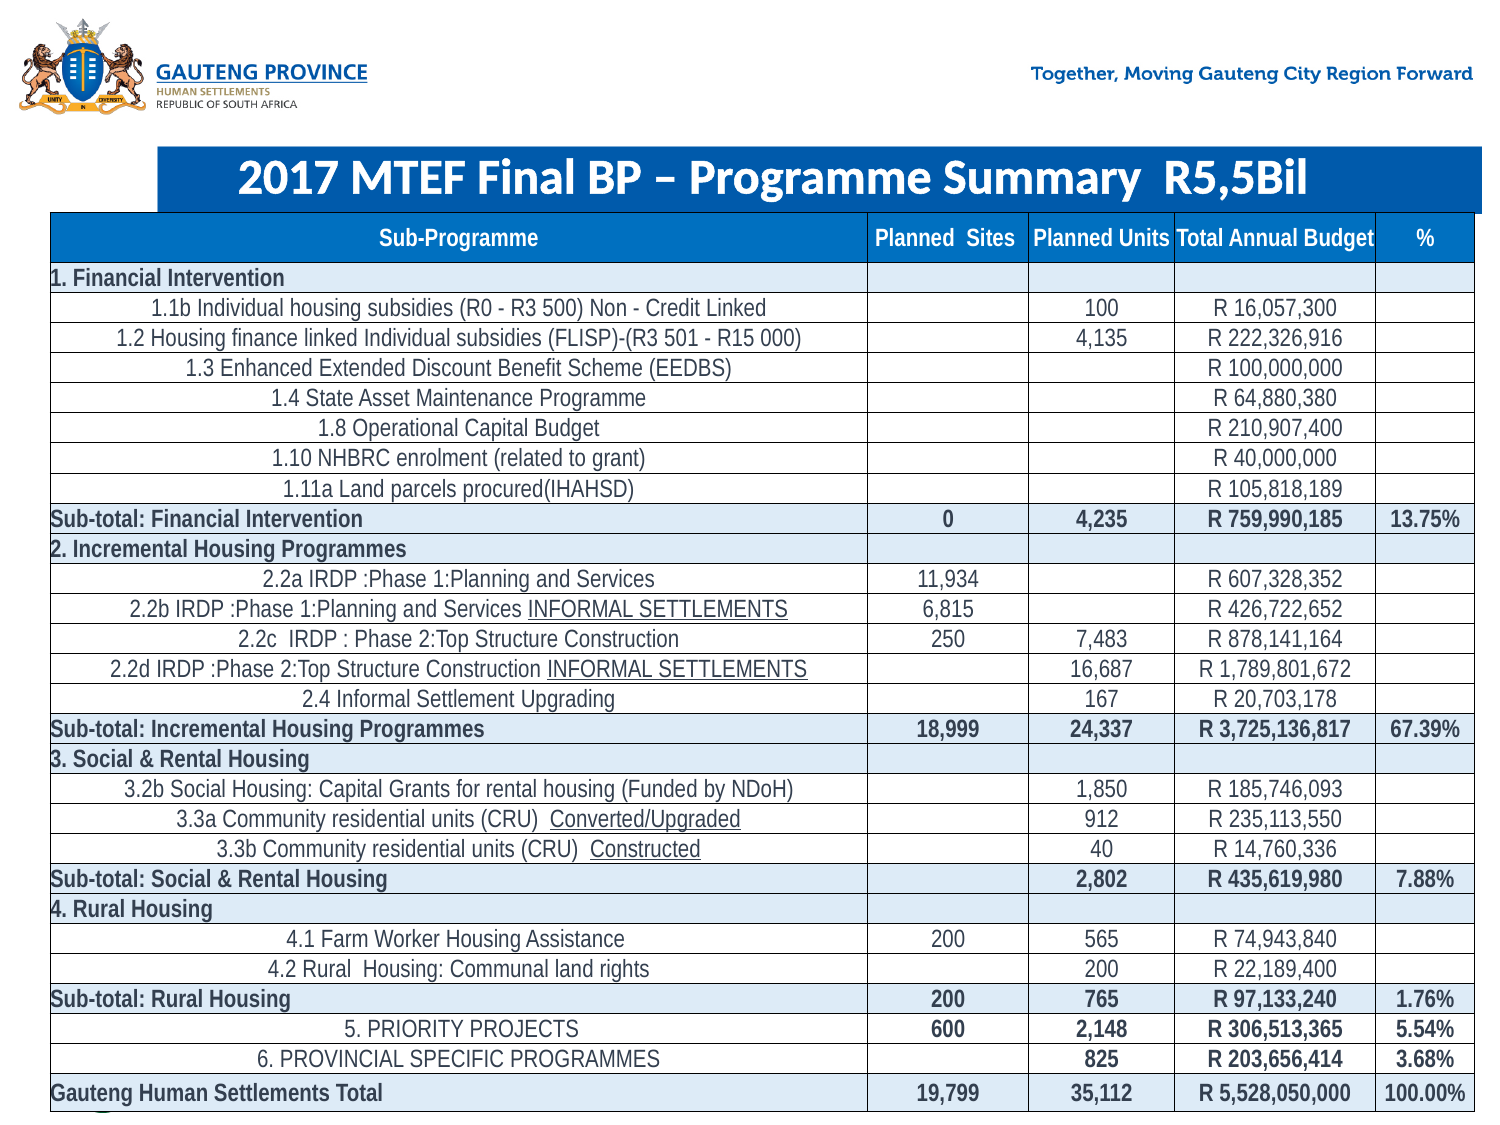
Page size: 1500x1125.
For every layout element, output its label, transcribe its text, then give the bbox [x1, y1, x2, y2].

table_cell 4.1 Farm Worker Housing Assistance [51, 924, 867, 953]
table_cell Sub-total: Financial Intervention [51, 504, 867, 533]
table_cell 167 [1029, 684, 1174, 713]
table_cell [1376, 654, 1474, 683]
table_cell 765 [1029, 984, 1174, 1013]
table_cell 2,802 [1029, 864, 1174, 893]
table_cell [1376, 534, 1474, 563]
title 2017 MTEF Final BP – Programme Summary R5,5Bil [220, 73, 1349, 212]
table_cell 24,337 [1029, 714, 1174, 743]
table_cell R 105,818,189 [1175, 474, 1375, 503]
table_cell [1376, 353, 1474, 382]
table_cell 912 [1029, 804, 1174, 833]
table_cell [868, 443, 1028, 473]
table_cell 6. PROVINCIAL SPECIFIC PROGRAMMES [51, 1044, 867, 1073]
picture [0, 0, 1500, 1125]
table_cell 2.2b IRDP :Phase 1:Planning and Services INFORMAL SETTLEMENTS [51, 594, 867, 623]
table_cell [1029, 894, 1174, 923]
table_cell 1.8 Operational Capital Budget [51, 413, 867, 442]
table_cell 1.76% [1376, 984, 1474, 1013]
table_cell [1376, 684, 1474, 713]
table_cell [1376, 293, 1474, 322]
table_cell 825 [1029, 1044, 1174, 1073]
table_cell [868, 263, 1028, 292]
table_cell R 64,880,380 [1175, 383, 1375, 412]
table_cell 200 [868, 924, 1028, 953]
table_cell 250 [868, 624, 1028, 653]
table_cell R 435,619,980 [1175, 864, 1375, 893]
table_cell [868, 534, 1028, 563]
table_cell [1376, 474, 1474, 503]
table_header % [1376, 213, 1474, 262]
table_cell [868, 323, 1028, 352]
table_cell 35,112 [1029, 1074, 1174, 1111]
table_cell 2.2d IRDP :Phase 2:Top Structure Construction INFORMAL SETTLEMENTS [51, 654, 867, 683]
table_cell R 74,943,840 [1175, 924, 1375, 953]
table_cell [1376, 263, 1474, 292]
table_cell R 306,513,365 [1175, 1014, 1375, 1043]
table_cell 3.3a Community residential units (CRU) Converted/Upgraded [51, 804, 867, 833]
table_cell R 20,703,178 [1175, 684, 1375, 713]
table_cell 1,850 [1029, 774, 1174, 803]
table_cell [1376, 564, 1474, 593]
table_cell 4,235 [1029, 504, 1174, 533]
table_cell 18,999 [868, 714, 1028, 743]
table_cell R 14,760,336 [1175, 834, 1375, 863]
table_cell R 16,057,300 [1175, 293, 1375, 322]
table_cell 1.2 Housing finance linked Individual subsidies (FLISP)-(R3 501 - R15 000) [51, 323, 867, 352]
table_cell [1376, 594, 1474, 623]
table_cell 565 [1029, 924, 1174, 953]
table_cell R 185,746,093 [1175, 774, 1375, 803]
table_cell R 426,722,652 [1175, 594, 1375, 623]
table_cell [1376, 774, 1474, 803]
table_cell 1.1b Individual housing subsidies (R0 - R3 500) Non - Credit Linked [51, 293, 867, 322]
table_cell [868, 804, 1028, 833]
table_cell 2,148 [1029, 1014, 1174, 1043]
table_cell [1175, 534, 1375, 563]
table_cell 200 [868, 984, 1028, 1013]
table_cell R 759,990,185 [1175, 504, 1375, 533]
table_cell [1376, 804, 1474, 833]
table_cell 100 [1029, 293, 1174, 322]
table_cell R 203,656,414 [1175, 1044, 1375, 1073]
table_cell [1029, 383, 1174, 412]
table_cell [1376, 383, 1474, 412]
table_cell 4. Rural Housing [51, 894, 867, 923]
table_cell 1.10 NHBRC enrolment (related to grant) [51, 443, 867, 473]
table_cell 1.3 Enhanced Extended Discount Benefit Scheme (EEDBS) [51, 353, 867, 382]
table_cell R 40,000,000 [1175, 443, 1375, 473]
table_cell [1029, 594, 1174, 623]
table_cell R 5,528,050,000 [1175, 1074, 1375, 1111]
table_cell R 210,907,400 [1175, 413, 1375, 442]
table_cell 6,815 [868, 594, 1028, 623]
table_cell [868, 353, 1028, 382]
table_cell [1175, 744, 1375, 773]
table_cell 200 [1029, 954, 1174, 983]
table_cell 100.00% [1376, 1074, 1474, 1111]
table_cell 13.75% [1376, 504, 1474, 533]
table_header Sub-Programme [51, 213, 867, 262]
table_cell 3.68% [1376, 1044, 1474, 1073]
table_cell R 97,133,240 [1175, 984, 1375, 1013]
table_cell [868, 474, 1028, 503]
table_cell [1376, 413, 1474, 442]
table_cell R 878,141,164 [1175, 624, 1375, 653]
table_cell [868, 684, 1028, 713]
table_cell 1.4 State Asset Maintenance Programme [51, 383, 867, 412]
table_header Planned Units [1029, 213, 1174, 262]
table_cell 2.4 Informal Settlement Upgrading [51, 684, 867, 713]
table_cell 2. Incremental Housing Programmes [51, 534, 867, 563]
table_cell [868, 293, 1028, 322]
table_cell [1175, 894, 1375, 923]
table_cell Gauteng Human Settlements Total [51, 1074, 867, 1111]
table_cell [868, 954, 1028, 983]
table_cell R 100,000,000 [1175, 353, 1375, 382]
table_cell R 3,725,136,817 [1175, 714, 1375, 743]
table_cell 67.39% [1376, 714, 1474, 743]
table_cell [1376, 744, 1474, 773]
table_header Total Annual Budget [1175, 213, 1375, 262]
table_cell [1175, 263, 1375, 292]
table_cell [868, 774, 1028, 803]
table_header Planned Sites [868, 213, 1028, 262]
table_cell 3.3b Community residential units (CRU) Constructed [51, 834, 867, 863]
table_cell [868, 744, 1028, 773]
table_cell Sub-total: Social & Rental Housing [51, 864, 867, 893]
table_cell 1. Financial Intervention [51, 263, 867, 292]
table_cell 40 [1029, 834, 1174, 863]
table_cell [1029, 413, 1174, 442]
table_cell [1376, 624, 1474, 653]
table_cell [1376, 443, 1474, 473]
table_cell [868, 1044, 1028, 1073]
table_cell [1376, 834, 1474, 863]
table_cell R 1,789,801,672 [1175, 654, 1375, 683]
table_cell 5. PRIORITY PROJECTS [51, 1014, 867, 1043]
table_cell 3.2b Social Housing: Capital Grants for rental housing (Funded by NDoH) [51, 774, 867, 803]
table_cell [1376, 894, 1474, 923]
table_cell [868, 834, 1028, 863]
table_cell [1029, 263, 1174, 292]
table_cell [1029, 744, 1174, 773]
table_cell 16,687 [1029, 654, 1174, 683]
table_cell [1376, 924, 1474, 953]
table_cell 11,934 [868, 564, 1028, 593]
table_cell 4,135 [1029, 323, 1174, 352]
table_cell R 607,328,352 [1175, 564, 1375, 593]
table_cell 3. Social & Rental Housing [51, 744, 867, 773]
table_cell 2.2c IRDP : Phase 2:Top Structure Construction [51, 624, 867, 653]
table_cell 0 [868, 504, 1028, 533]
table_cell R 235,113,550 [1175, 804, 1375, 833]
table_cell 7.88% [1376, 864, 1474, 893]
table_cell [1376, 323, 1474, 352]
table_cell [868, 894, 1028, 923]
table_cell 600 [868, 1014, 1028, 1043]
table_cell [868, 383, 1028, 412]
table_cell R 222,326,916 [1175, 323, 1375, 352]
table_cell [1029, 474, 1174, 503]
table_cell [1029, 443, 1174, 473]
table_cell Sub-total: Incremental Housing Programmes [51, 714, 867, 743]
table_cell [868, 654, 1028, 683]
table_cell [1029, 353, 1174, 382]
table_cell 19,799 [868, 1074, 1028, 1111]
table_cell [1029, 534, 1174, 563]
table_cell Sub-total: Rural Housing [51, 984, 867, 1013]
table_cell [868, 413, 1028, 442]
table_cell R 22,189,400 [1175, 954, 1375, 983]
table_cell [1376, 954, 1474, 983]
table_cell 2.2a IRDP :Phase 1:Planning and Services [51, 564, 867, 593]
table_cell [868, 864, 1028, 893]
table_cell 7,483 [1029, 624, 1174, 653]
table_cell 4.2 Rural Housing: Communal land rights [51, 954, 867, 983]
table_cell [1029, 564, 1174, 593]
table_cell 1.11a Land parcels procured(IHAHSD) [51, 474, 867, 503]
table_cell 5.54% [1376, 1014, 1474, 1043]
